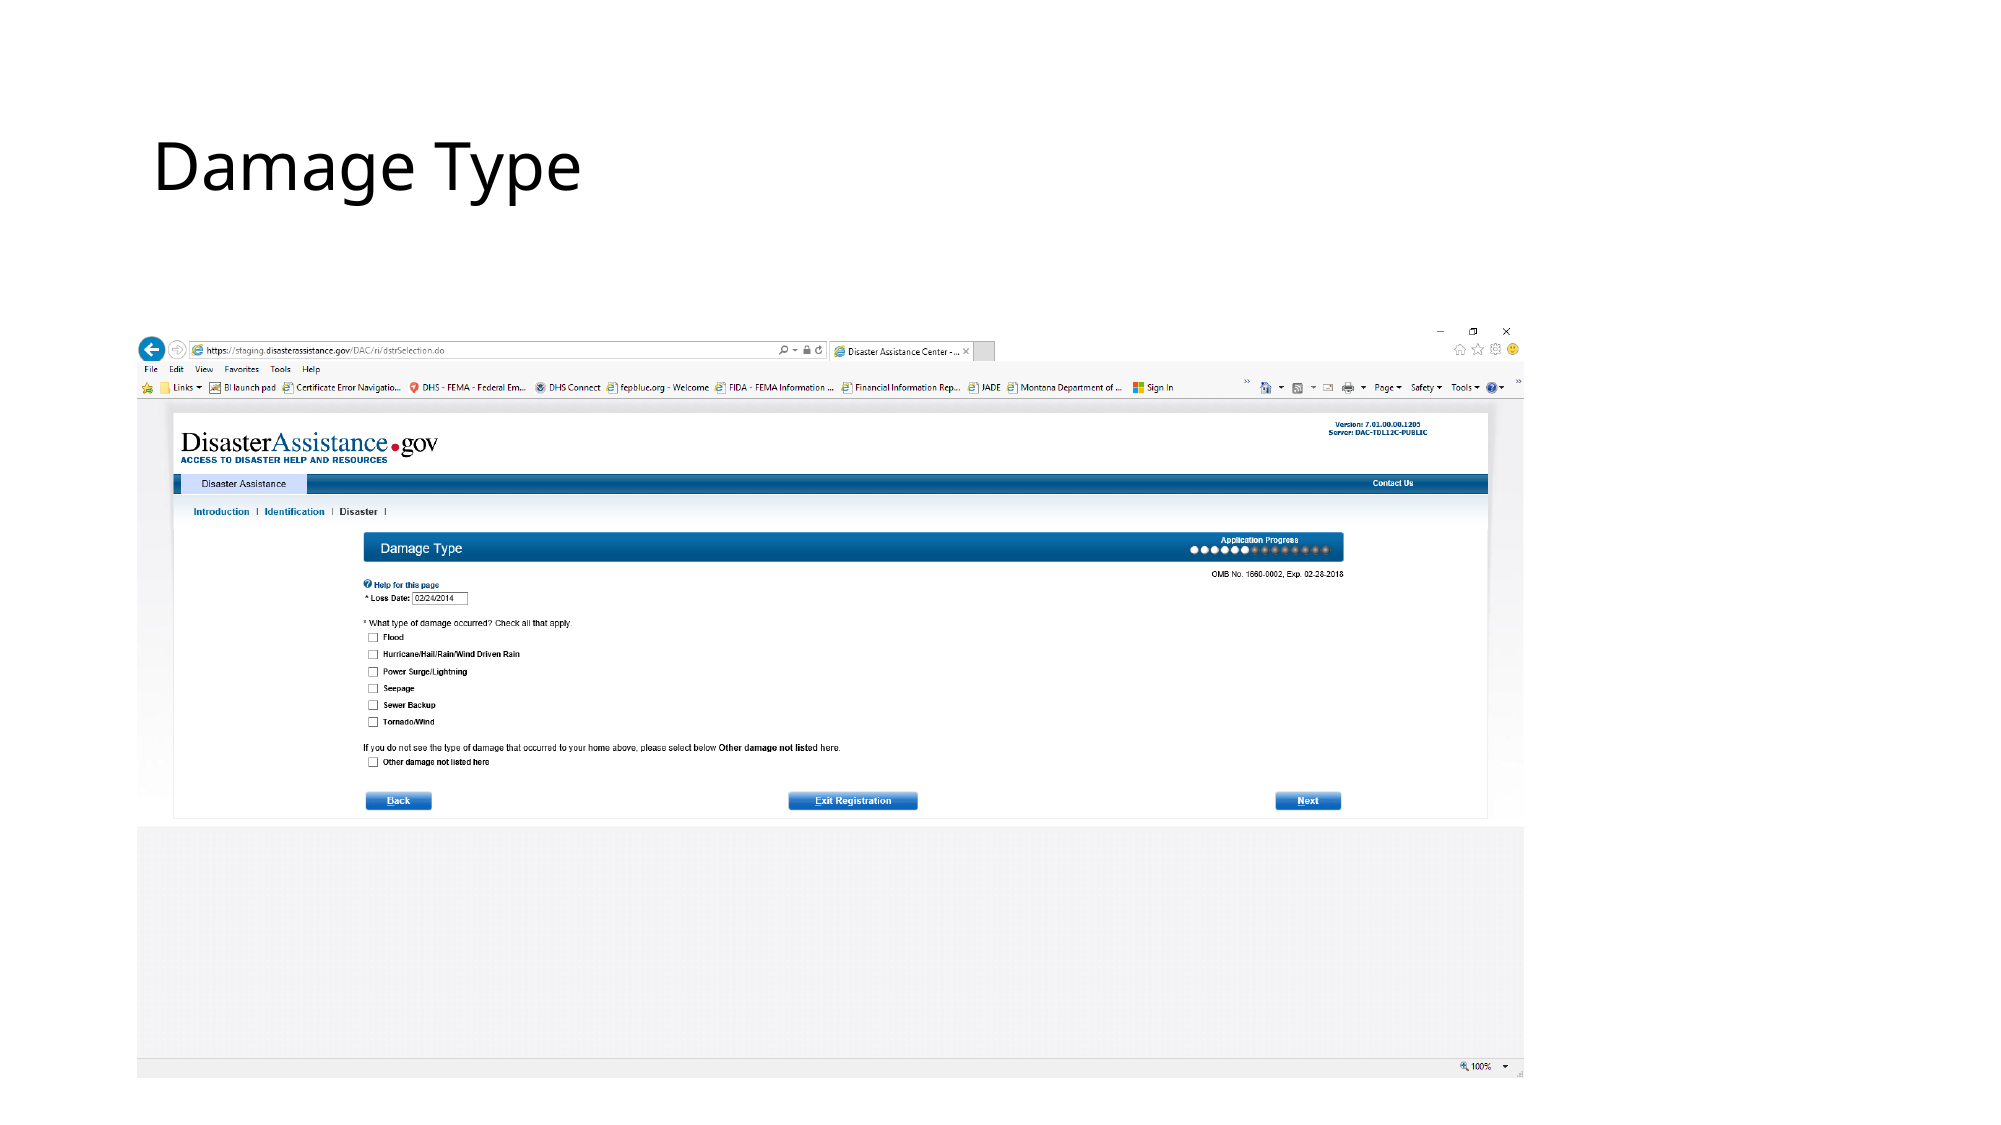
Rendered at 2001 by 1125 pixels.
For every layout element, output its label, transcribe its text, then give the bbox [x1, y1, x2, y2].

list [137, 321, 1524, 1078]
title Damage Type [137, 59, 1863, 278]
